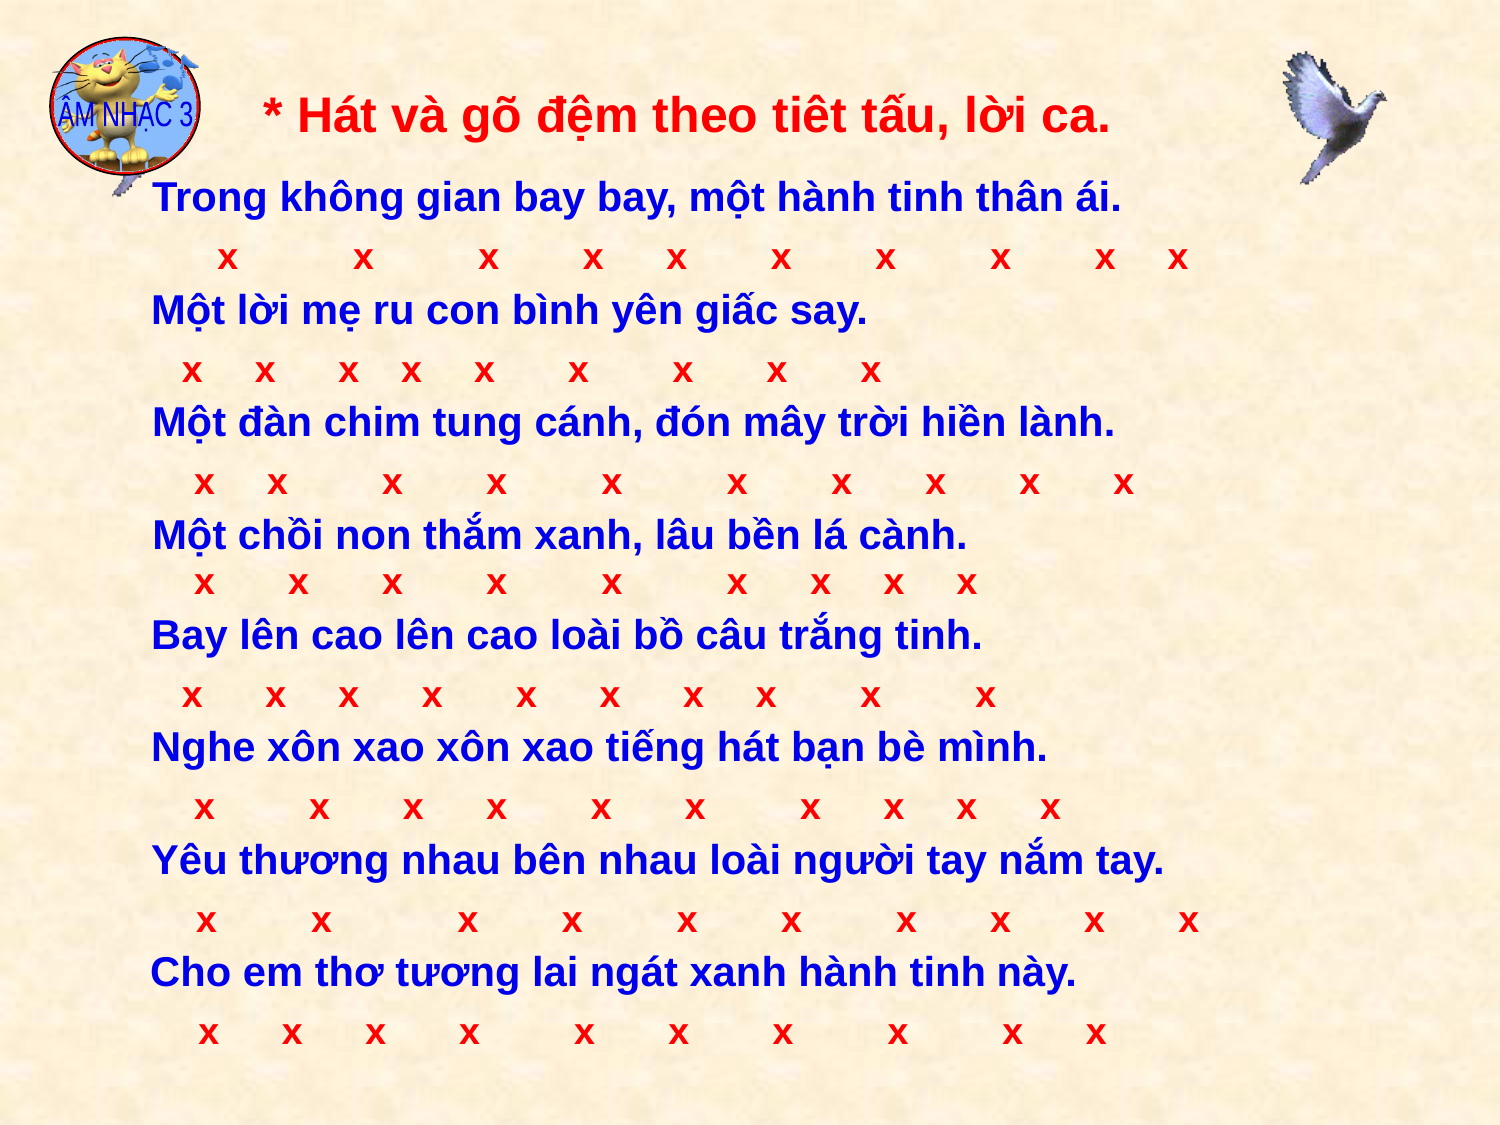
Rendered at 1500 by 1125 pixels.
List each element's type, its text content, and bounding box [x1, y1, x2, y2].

text_box Một đàn chim tung cánh, đón mây trời hiền lành. [137, 387, 1325, 453]
text_box x x x x x x x x x x [125, 662, 1150, 723]
text_box x x x x x x x x x [137, 549, 1188, 610]
text_box * Hát và gõ đệm theo tiêt tấu, lời ca. [276, 74, 1244, 150]
text_box x x x x x x x x x x [162, 999, 1325, 1060]
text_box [49, 37, 201, 176]
text_box Bay lên cao lên cao loài bồ câu trắng tinh. [124, 600, 1325, 665]
text_box x x x x x x x x x x [137, 774, 1238, 835]
text_box Một lời mẹ ru con bình yên giấc say. [124, 275, 1413, 340]
text_box x x x x x x x x x x [149, 887, 1363, 948]
text_box Nghe xôn xao xôn xao tiếng hát bạn bè mình. [125, 712, 1300, 778]
text_box x x x x x x x x x x [150, 224, 1375, 285]
text_box Trong không gian bay bay, một hành tinh thân ái. [137, 162, 1425, 228]
text_box Cho em thơ tương lai ngát xanh hành tinh này. [112, 937, 1288, 1003]
text_box Yêu thương nhau bên nhau loài người tay nắm tay. [124, 825, 1463, 890]
picture [0, 0, 1500, 1125]
text_box x x x x x x x x x x [137, 449, 1275, 510]
text_box x x x x x x x x x [125, 337, 1125, 398]
text_box Một chồi non thắm xanh, lâu bền lá cành. [137, 500, 1313, 565]
